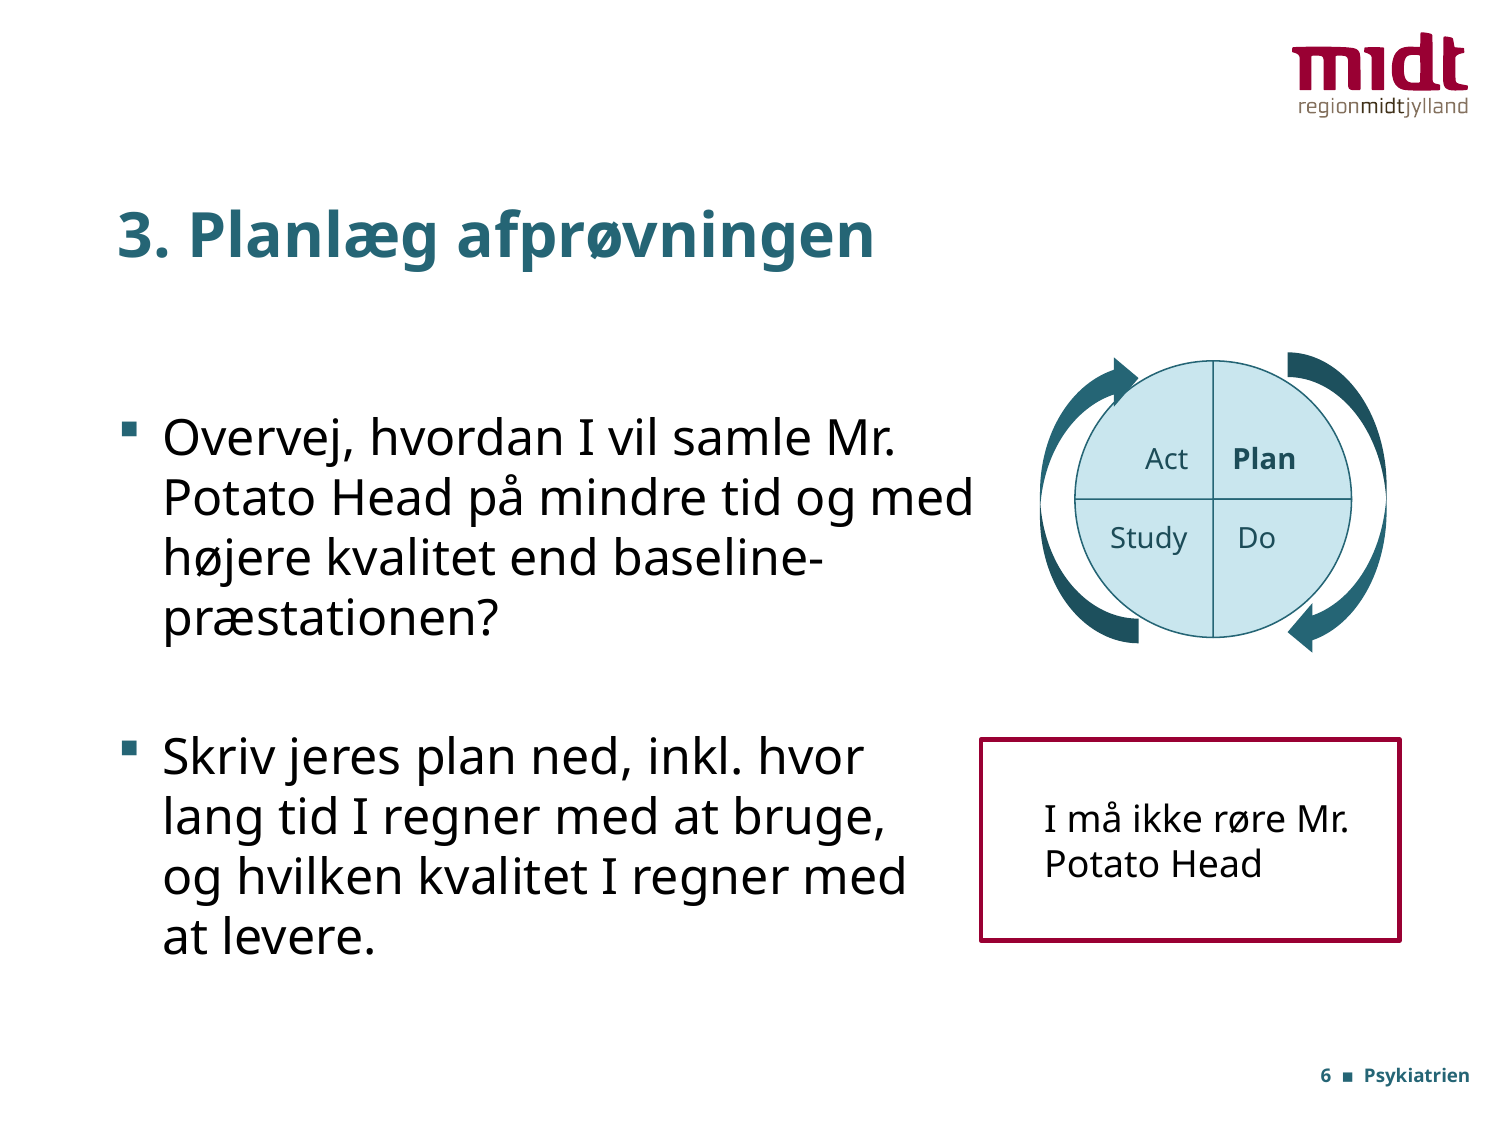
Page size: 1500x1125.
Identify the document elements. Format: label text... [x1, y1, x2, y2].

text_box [979, 352, 1448, 658]
list Overvej, hvordan I vil samle Mr. Potato Head på mindre tid og med højere kvalitet end baseline-præstationen? [117, 290, 981, 830]
text_box I må ikke røre Mr. Potato Head [1029, 787, 1376, 892]
text_box [979, 738, 1402, 942]
footer 6 ▪ Psykiatrien [1089, 1038, 1471, 1090]
title 3. Planlæg afprøvningen [117, 194, 1382, 345]
text_box Skriv jeres plan ned, inkl. hvor lang tid I regner med at bruge, og hvilken kvalitet I regner med at levere. [117, 645, 939, 974]
